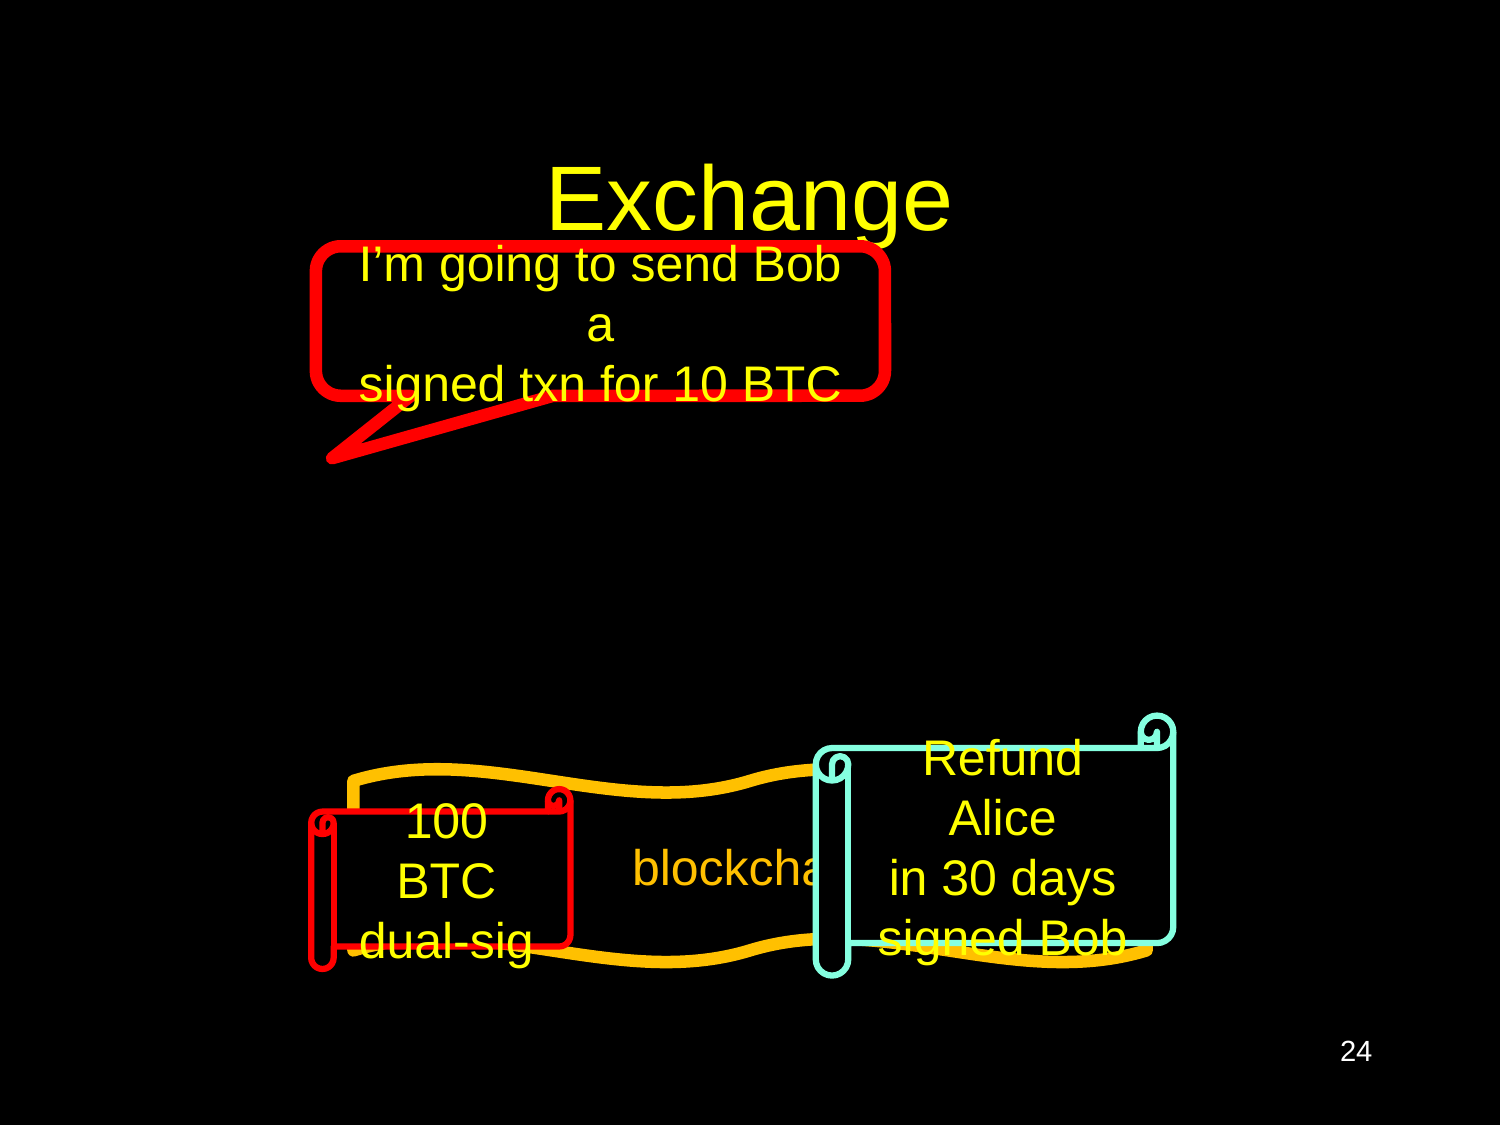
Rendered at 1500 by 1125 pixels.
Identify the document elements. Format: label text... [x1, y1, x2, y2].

text_box I’m going to send Bob a signed txn for 10 BTC [315, 246, 886, 423]
slide_number 24 [1074, 1024, 1388, 1101]
text_box 100 BTC dual-sig [311, 789, 571, 969]
text_box Refund Alice in 30 days signed Bob [815, 715, 1174, 976]
text_box blockchain [353, 769, 815, 963]
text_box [89, 424, 1410, 638]
title Exchange [112, 99, 1388, 288]
text_box blockchain [904, 944, 1147, 963]
